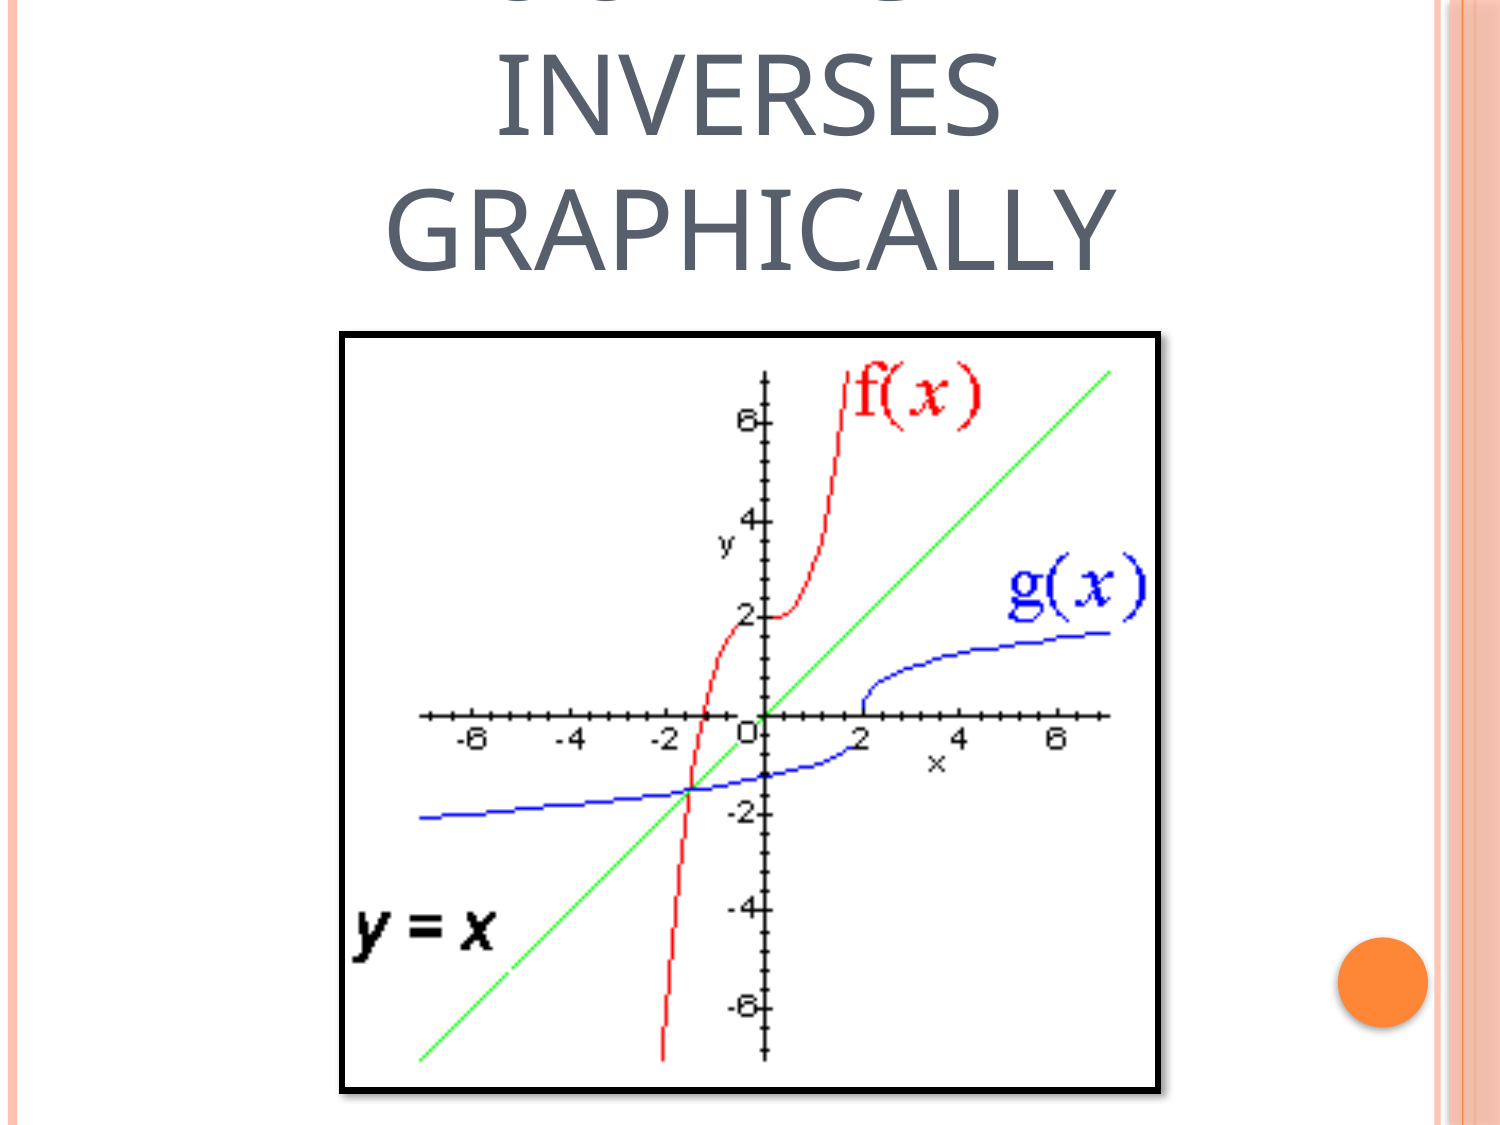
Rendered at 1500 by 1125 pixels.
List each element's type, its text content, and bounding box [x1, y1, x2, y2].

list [344, 336, 1156, 1088]
title Looking at Inverses Graphically [137, 112, 1363, 300]
